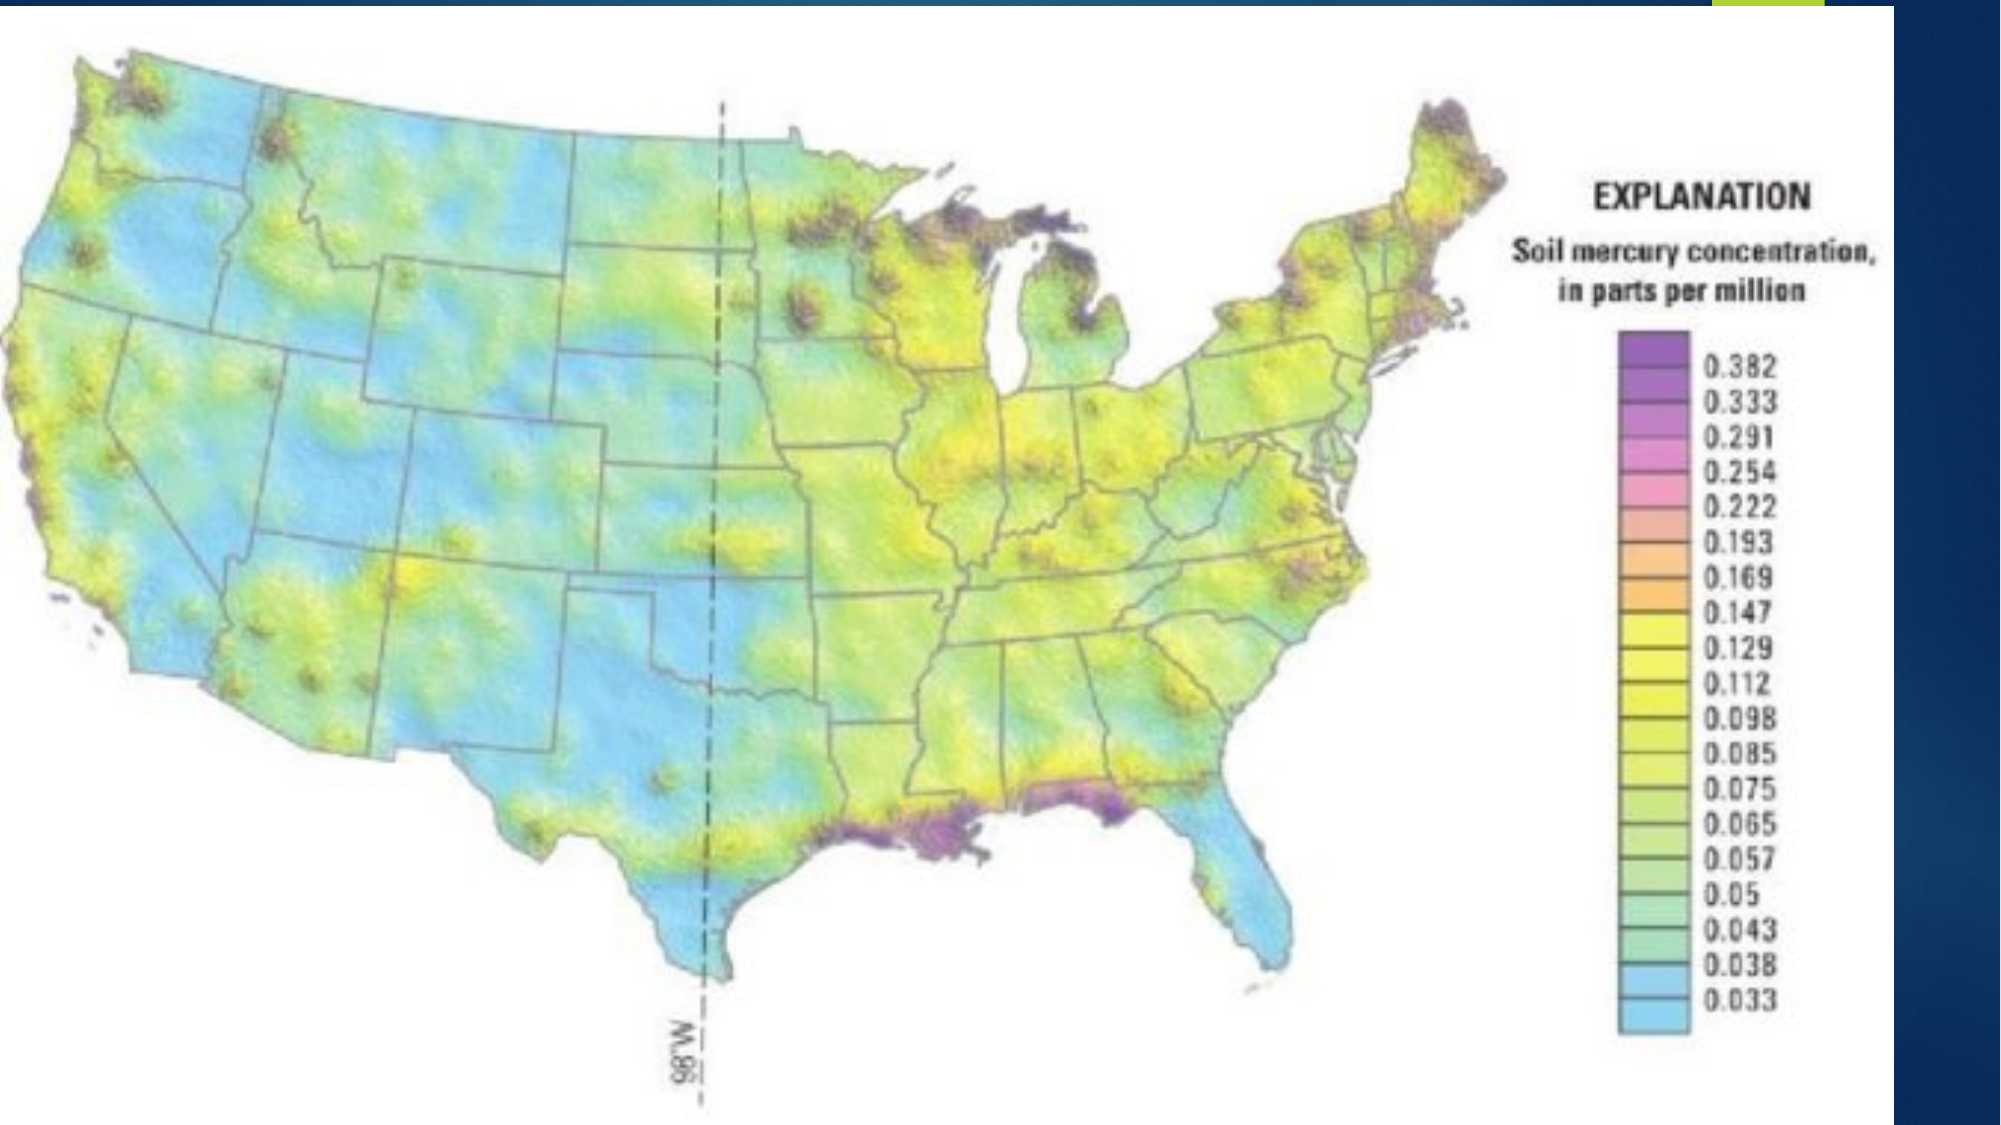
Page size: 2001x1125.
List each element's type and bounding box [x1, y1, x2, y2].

picture [1312, 0, 1576, 6]
list [0, 6, 1895, 1125]
